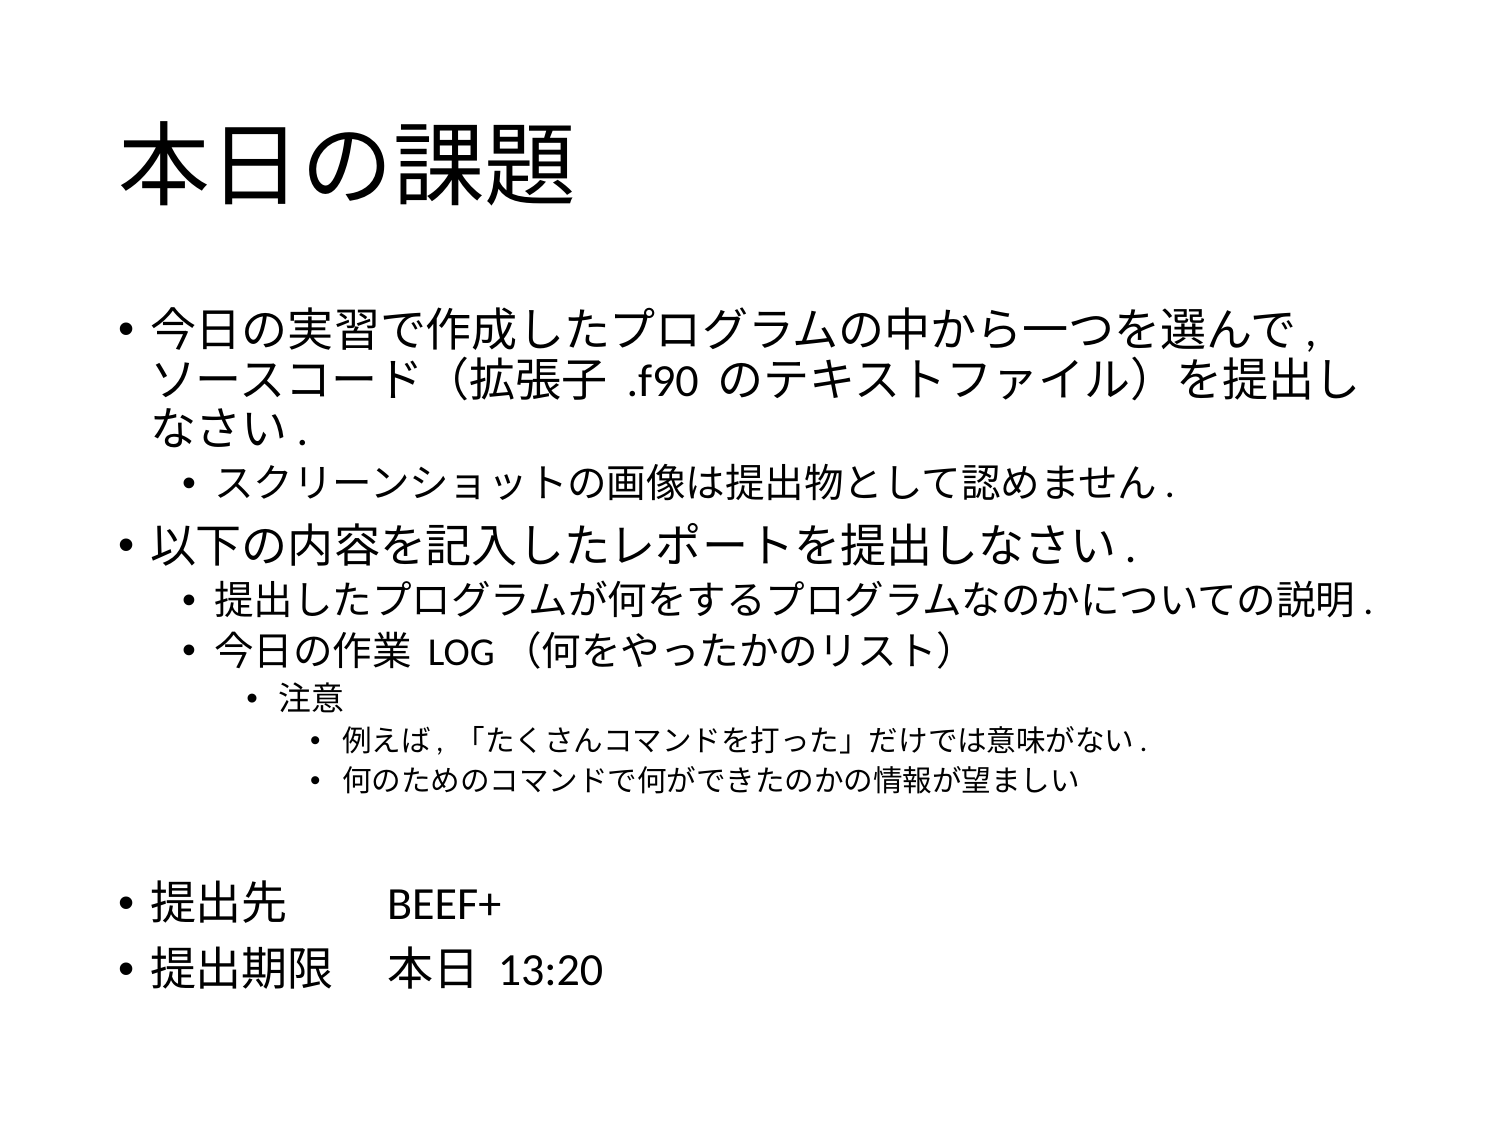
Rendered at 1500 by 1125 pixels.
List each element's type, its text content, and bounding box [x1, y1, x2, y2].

list 今日の実習で作成したプログラムの中から一つを選んで, ソースコード（拡張子 .f90 のテキストファイル）を提出しなさい. スクリーンショットの画像は提出物として認めません. 以下の内容を記入したレポートを提出しなさい. 提出したプログラムが何をするプログラムなのかについての説明. 今日の作業 LOG（何をやったかのリスト） 注意 例えば, 「たくさんコマンドを打った」だけでは意味がない. 何のためのコマンドで何ができたのかの情報が望ましい 提出先 BEEF+ 提出期限 本日 13:20 [103, 299, 1397, 1014]
title 本日の課題 [103, 59, 1397, 278]
